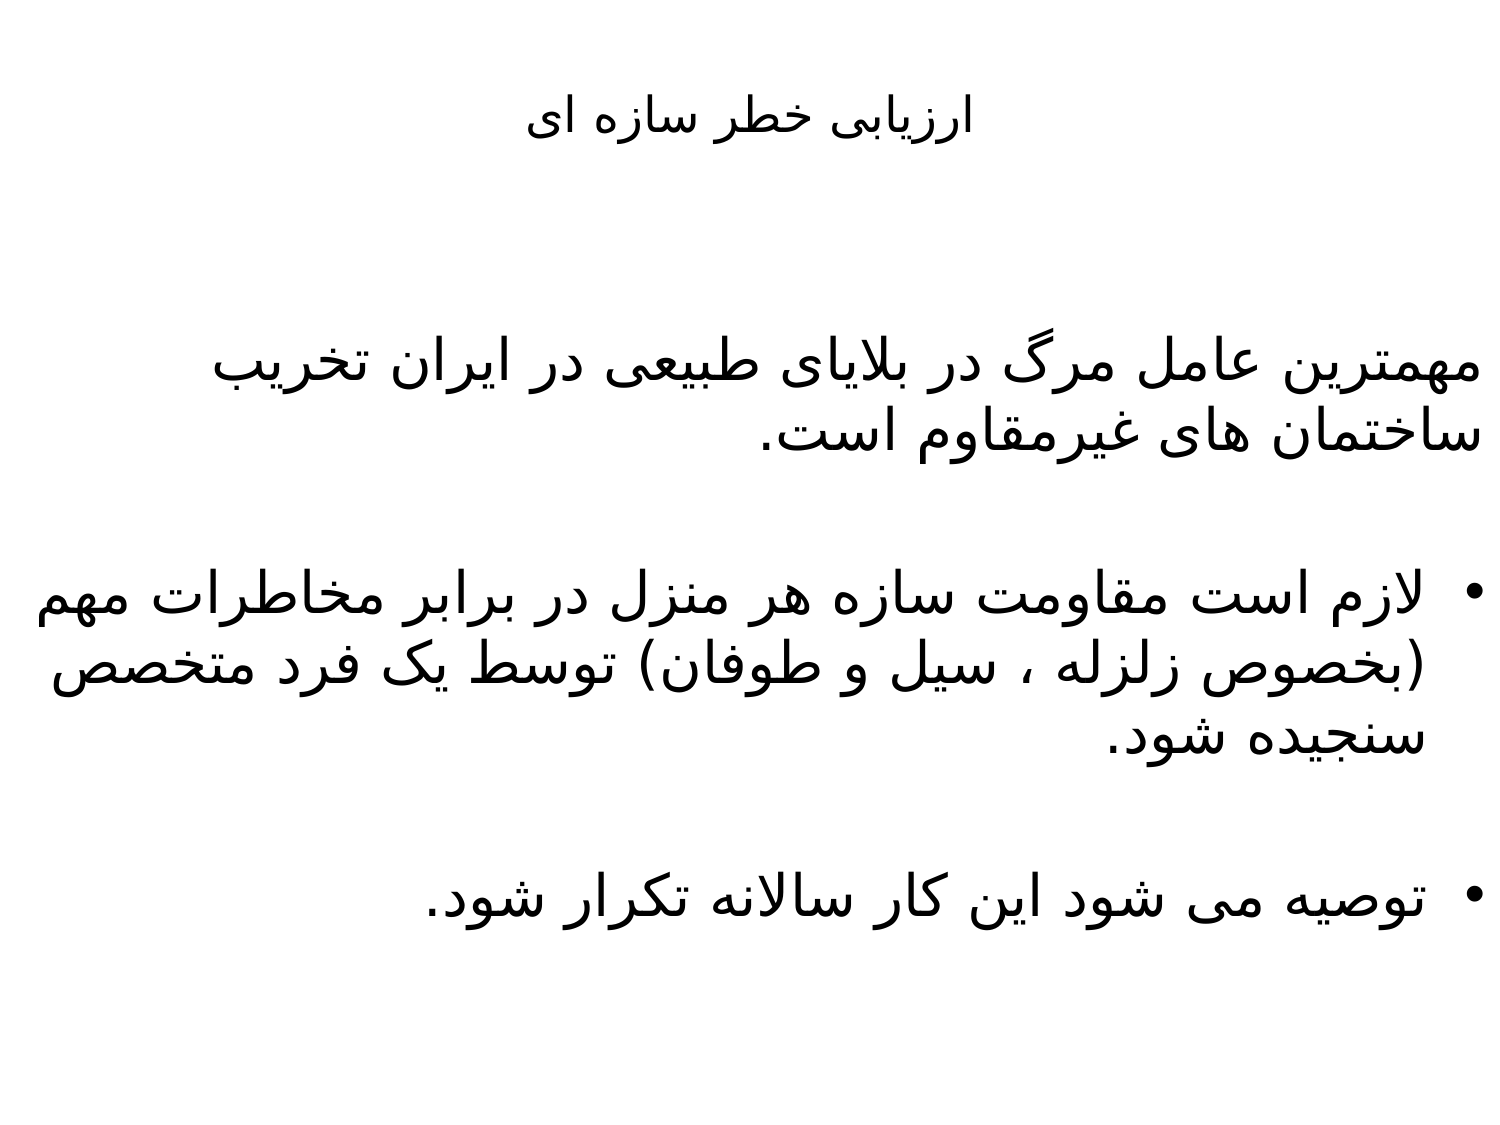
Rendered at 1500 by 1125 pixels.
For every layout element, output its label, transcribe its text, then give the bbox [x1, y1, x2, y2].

title ارزیابی خطر سازه ای [75, 75, 1425, 150]
list مهمترین عامل مرگ در بلایای طبیعی در ایران تخریب ساختمان های غیرمقاوم است. لازم است مقاومت سازه هر منزل در برابر مخاطرات مهم (بخصوص زلزله ، سیل و طوفان) توسط یک فرد متخصص سنجیده شود. توصیه می شود این کار سالانه تکرار شود. [17, 314, 1500, 1041]
